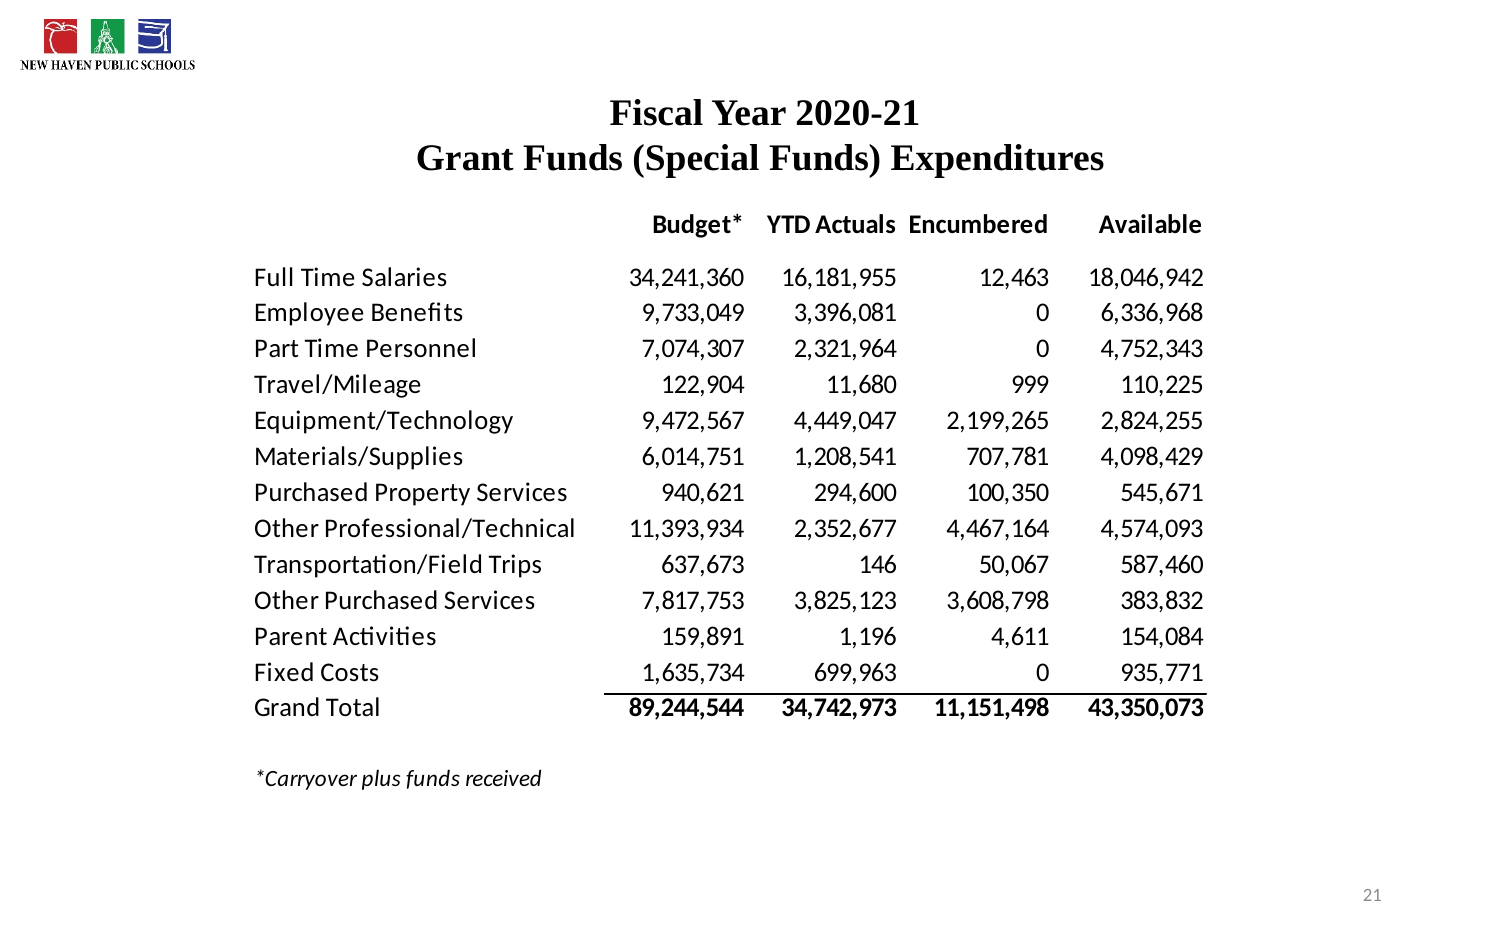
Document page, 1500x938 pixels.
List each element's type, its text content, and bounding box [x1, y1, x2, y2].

picture [20, 19, 195, 74]
picture [248, 210, 1209, 803]
slide_number 21 [1059, 868, 1397, 919]
text_box Fiscal Year 2020-21 Grant Funds (Special Funds) Expenditures [170, 73, 1360, 193]
